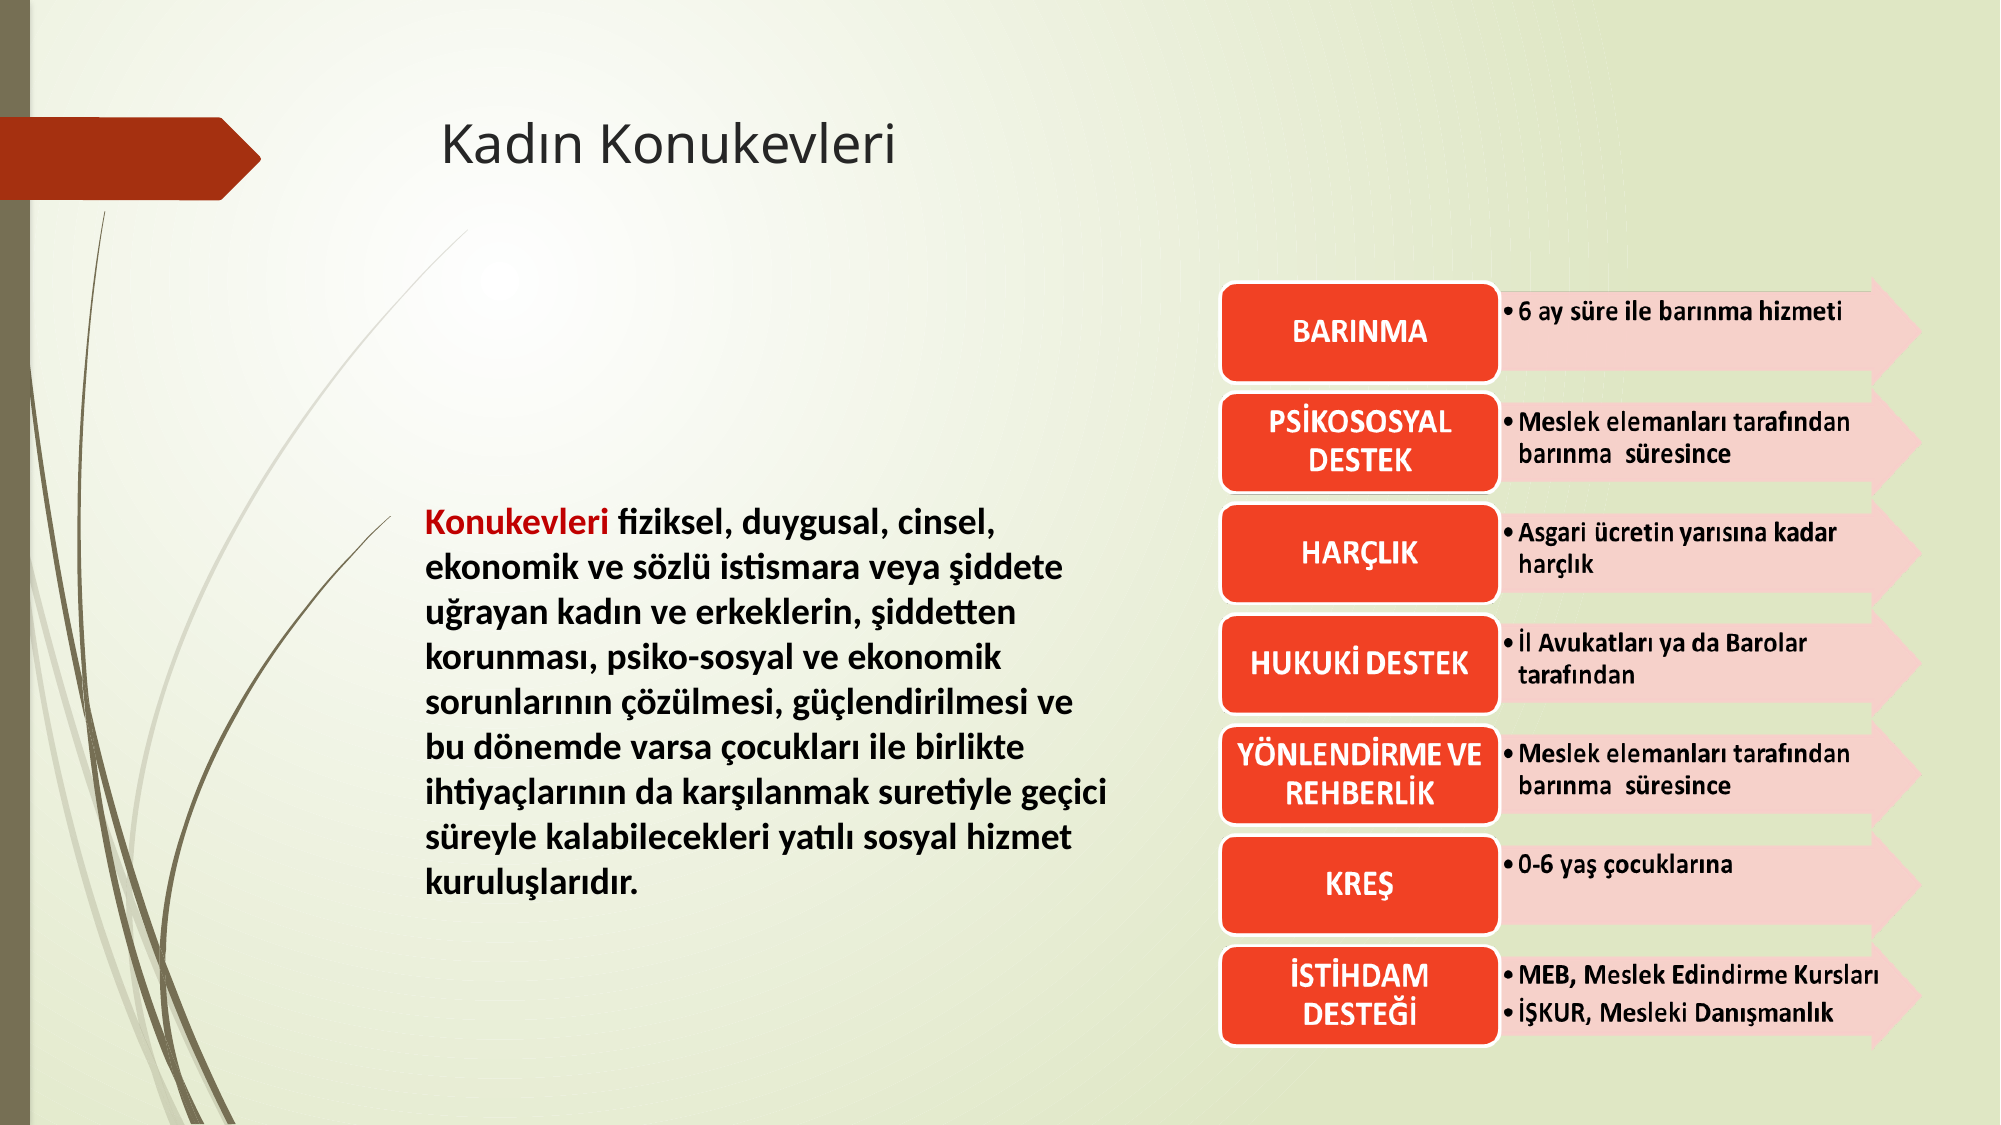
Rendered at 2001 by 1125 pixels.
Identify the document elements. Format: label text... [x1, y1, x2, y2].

title Kadın Konukevleri [425, 102, 1888, 313]
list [1216, 276, 1923, 1057]
text_box Konukevleri fiziksel, duygusal, cinsel, ekonomik ve sözlü istismara veya şiddete uğrayan kadın ve erkeklerin, şiddetten korunması, psiko-sosyal ve ekonomik sorunlarının çözülmesi, güçlendirilmesi ve bu dönemde varsa çocukları ile birlikte ihtiyaçlarının da karşılanmak suretiyle geçici süreyle kalabilecekleri yatılı sosyal hizmet kuruluşlarıdır. [410, 490, 1133, 910]
